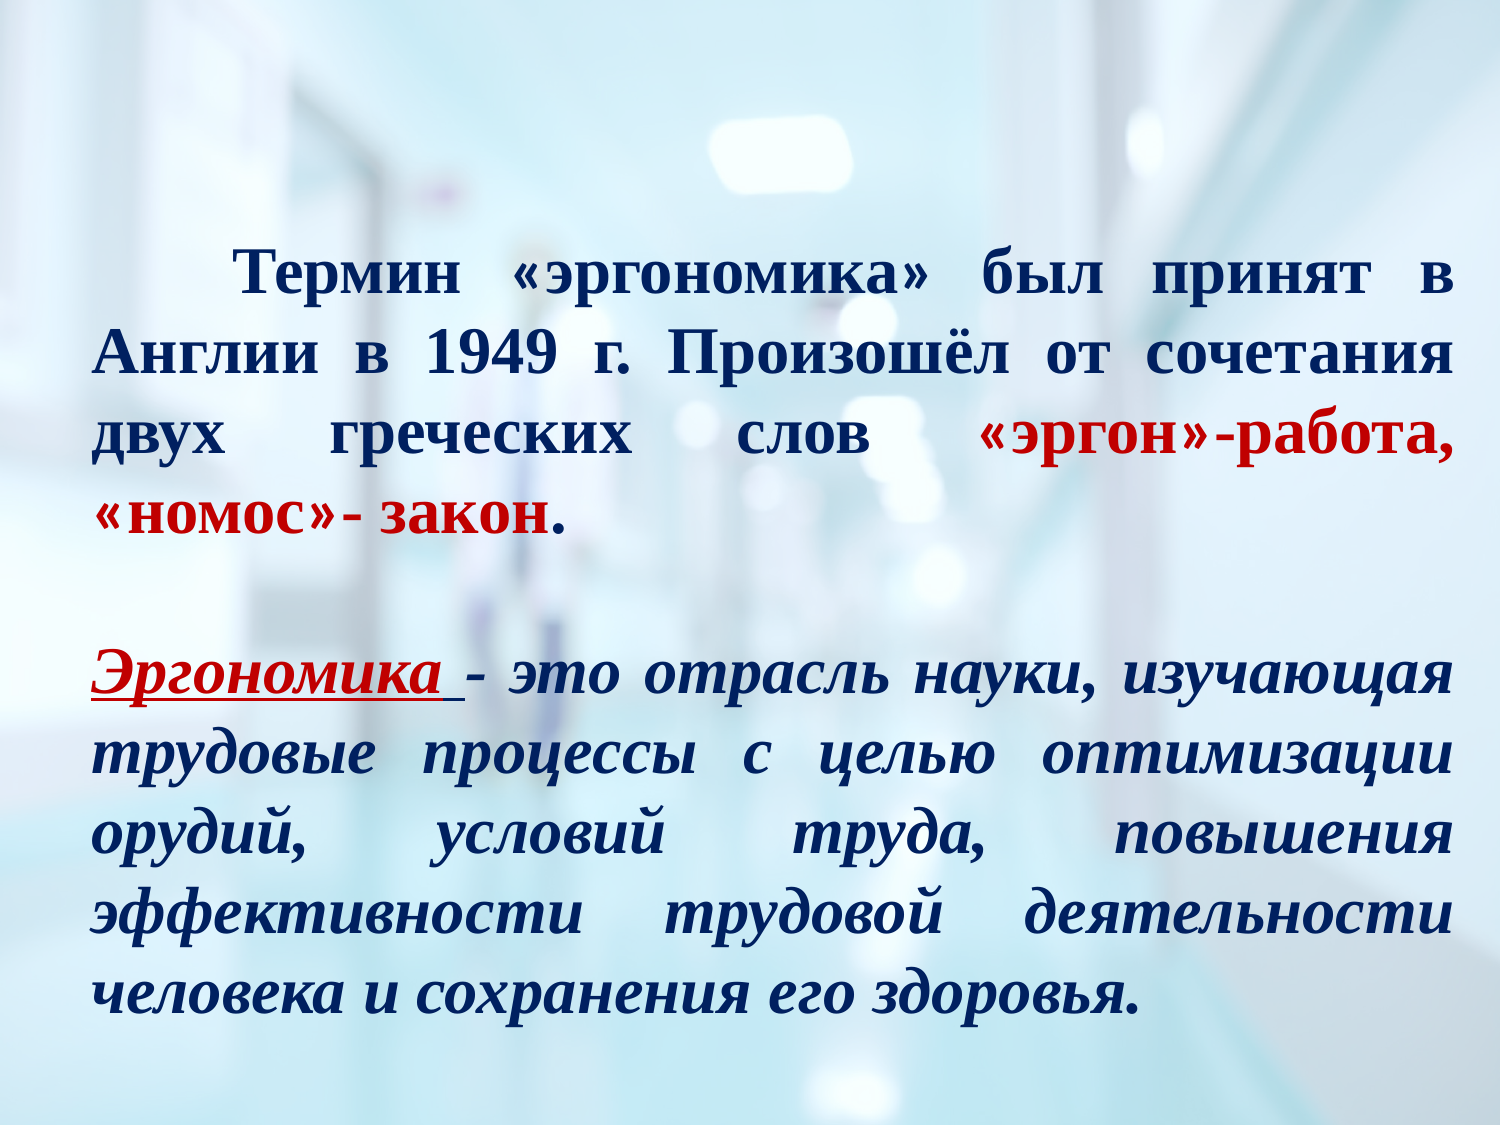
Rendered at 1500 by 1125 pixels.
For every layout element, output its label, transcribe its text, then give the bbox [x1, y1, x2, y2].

text_box Термин «эргономика» был принят в Англии в 1949 г. Произошёл от сочетания двух греческих слов «эргон»-работа, «номос»- закон. Эргономика - это отрасль науки, изучающая трудовые процессы с целью оптимизации орудий, условий труда, повышения эффективности трудовой деятельности человека и сохранения его здоровья. [76, 219, 1471, 1035]
